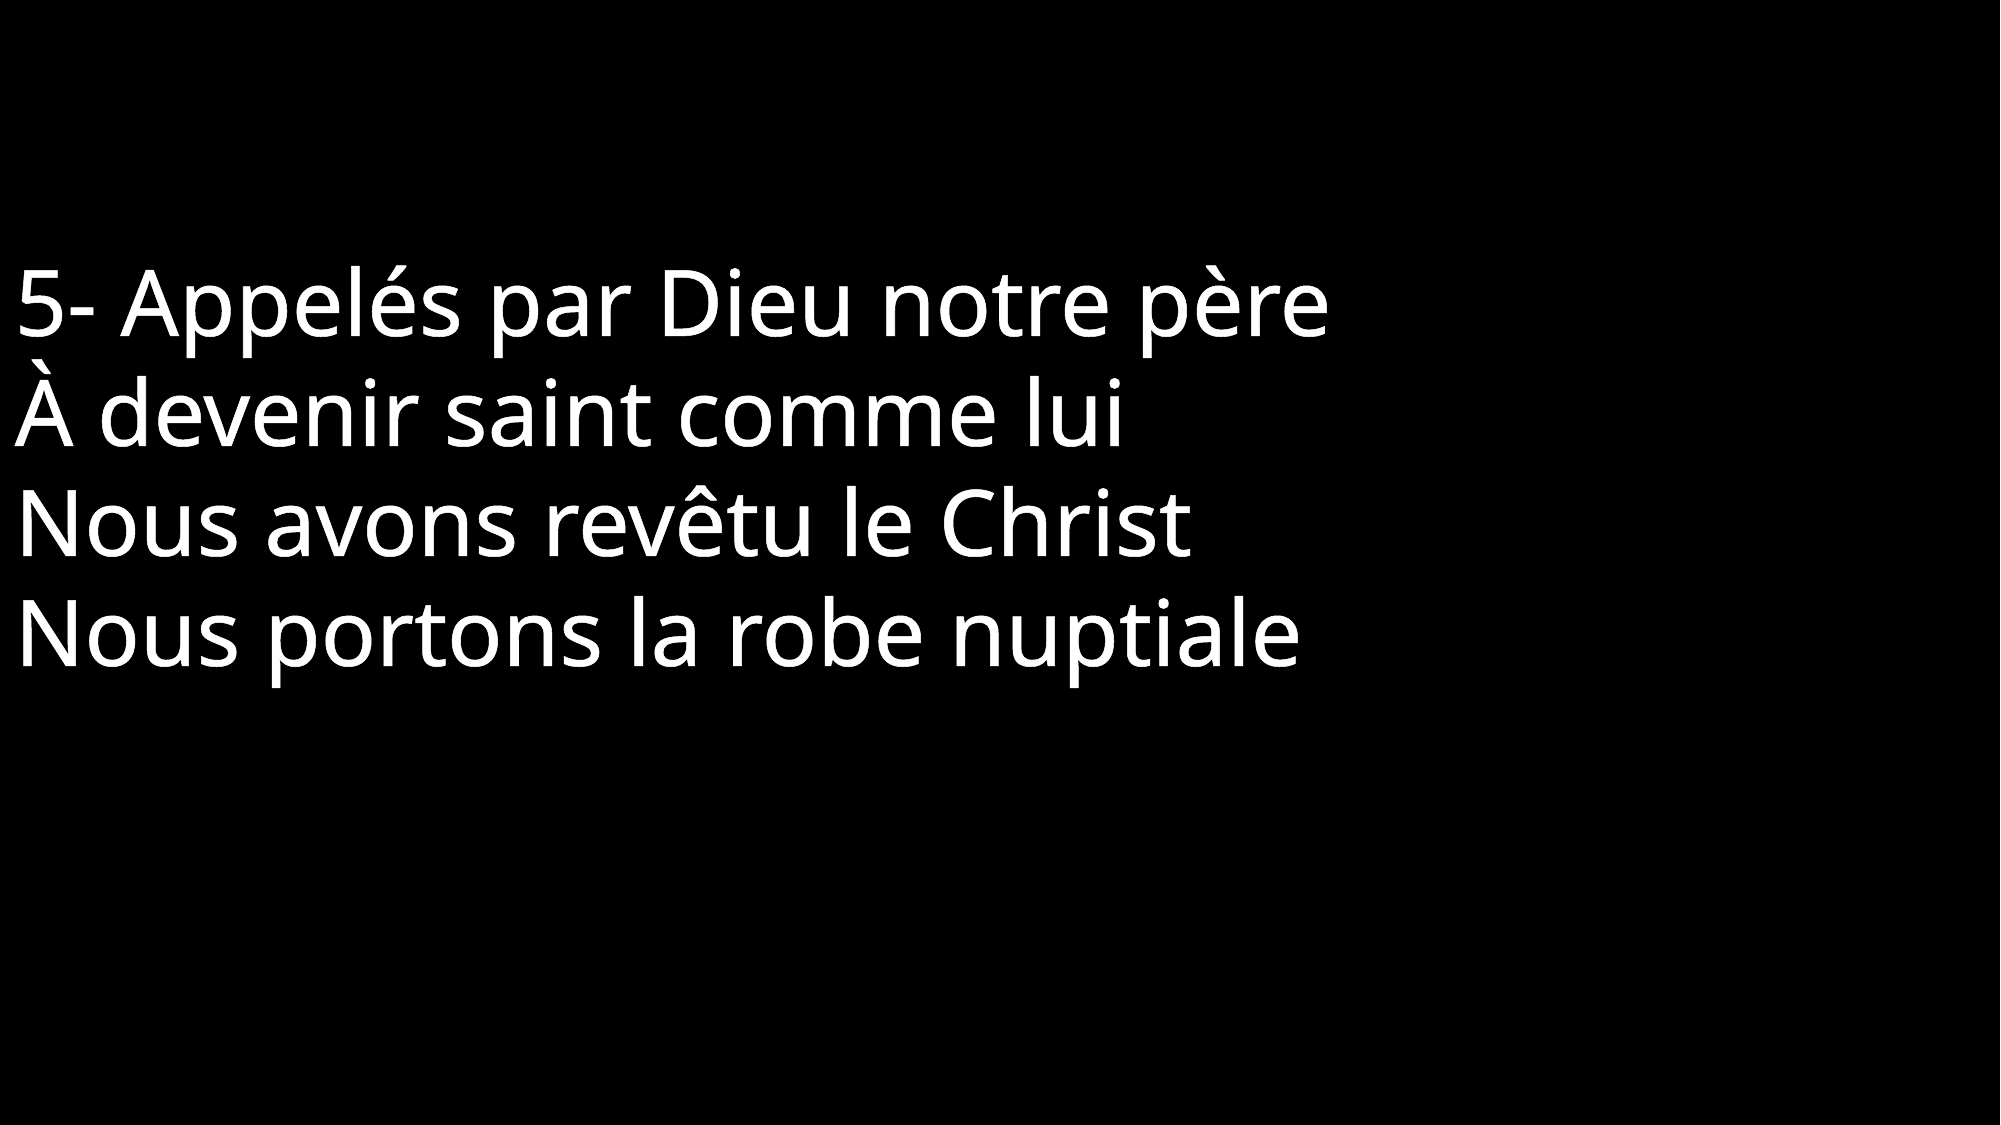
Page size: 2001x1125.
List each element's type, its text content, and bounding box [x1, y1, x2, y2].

text_box 5- Appelés par Dieu notre père À devenir saint comme lui Nous avons revêtu le Christ Nous portons la robe nuptiale [0, 104, 1989, 692]
